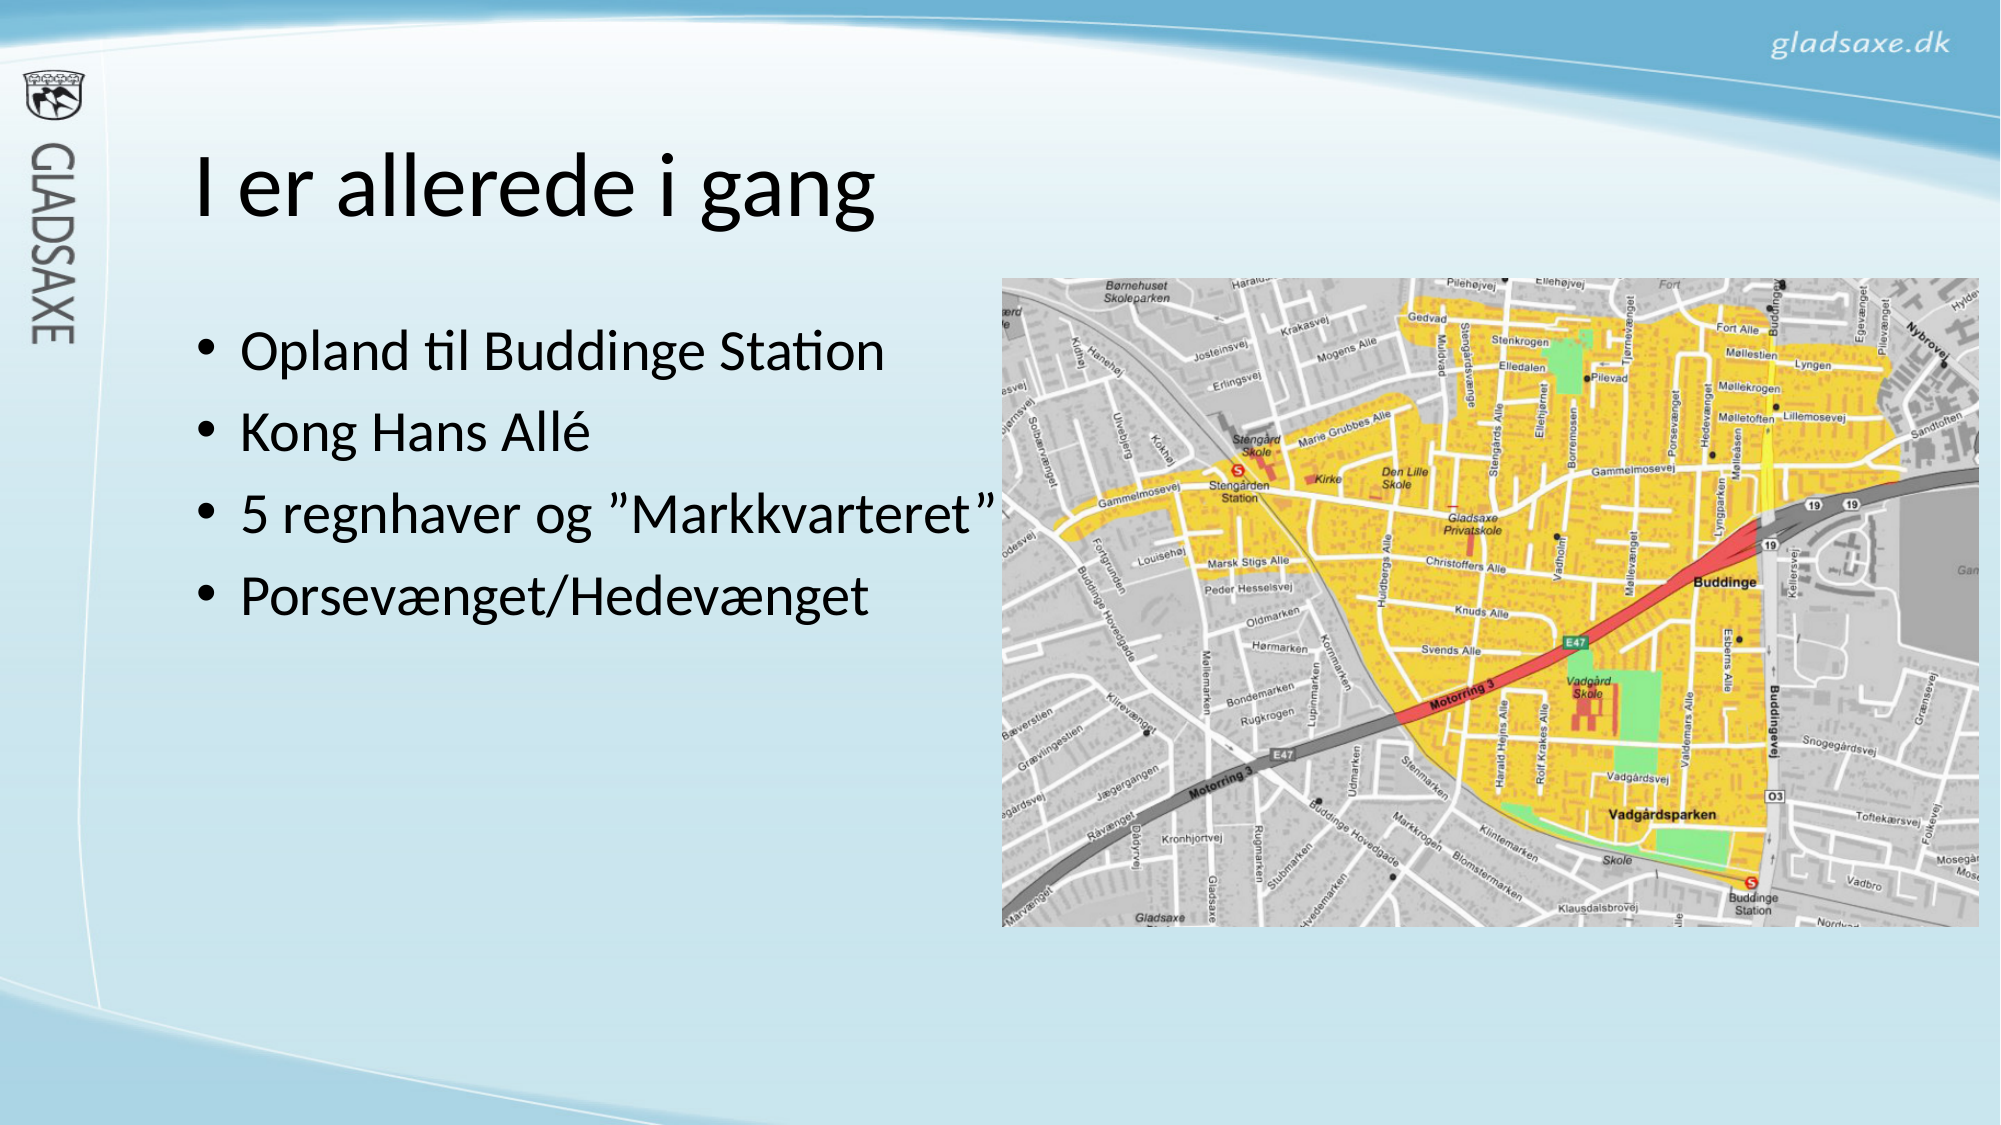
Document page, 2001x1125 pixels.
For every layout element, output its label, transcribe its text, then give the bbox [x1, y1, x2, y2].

title I er allerede i gang [178, 91, 1788, 279]
picture [0, 0, 2001, 1125]
list Opland til Buddinge Station Kong Hans Allé 5 regnhaver og ”Markkvarteret” Porsevænget/Hedevænget [181, 304, 1945, 1012]
